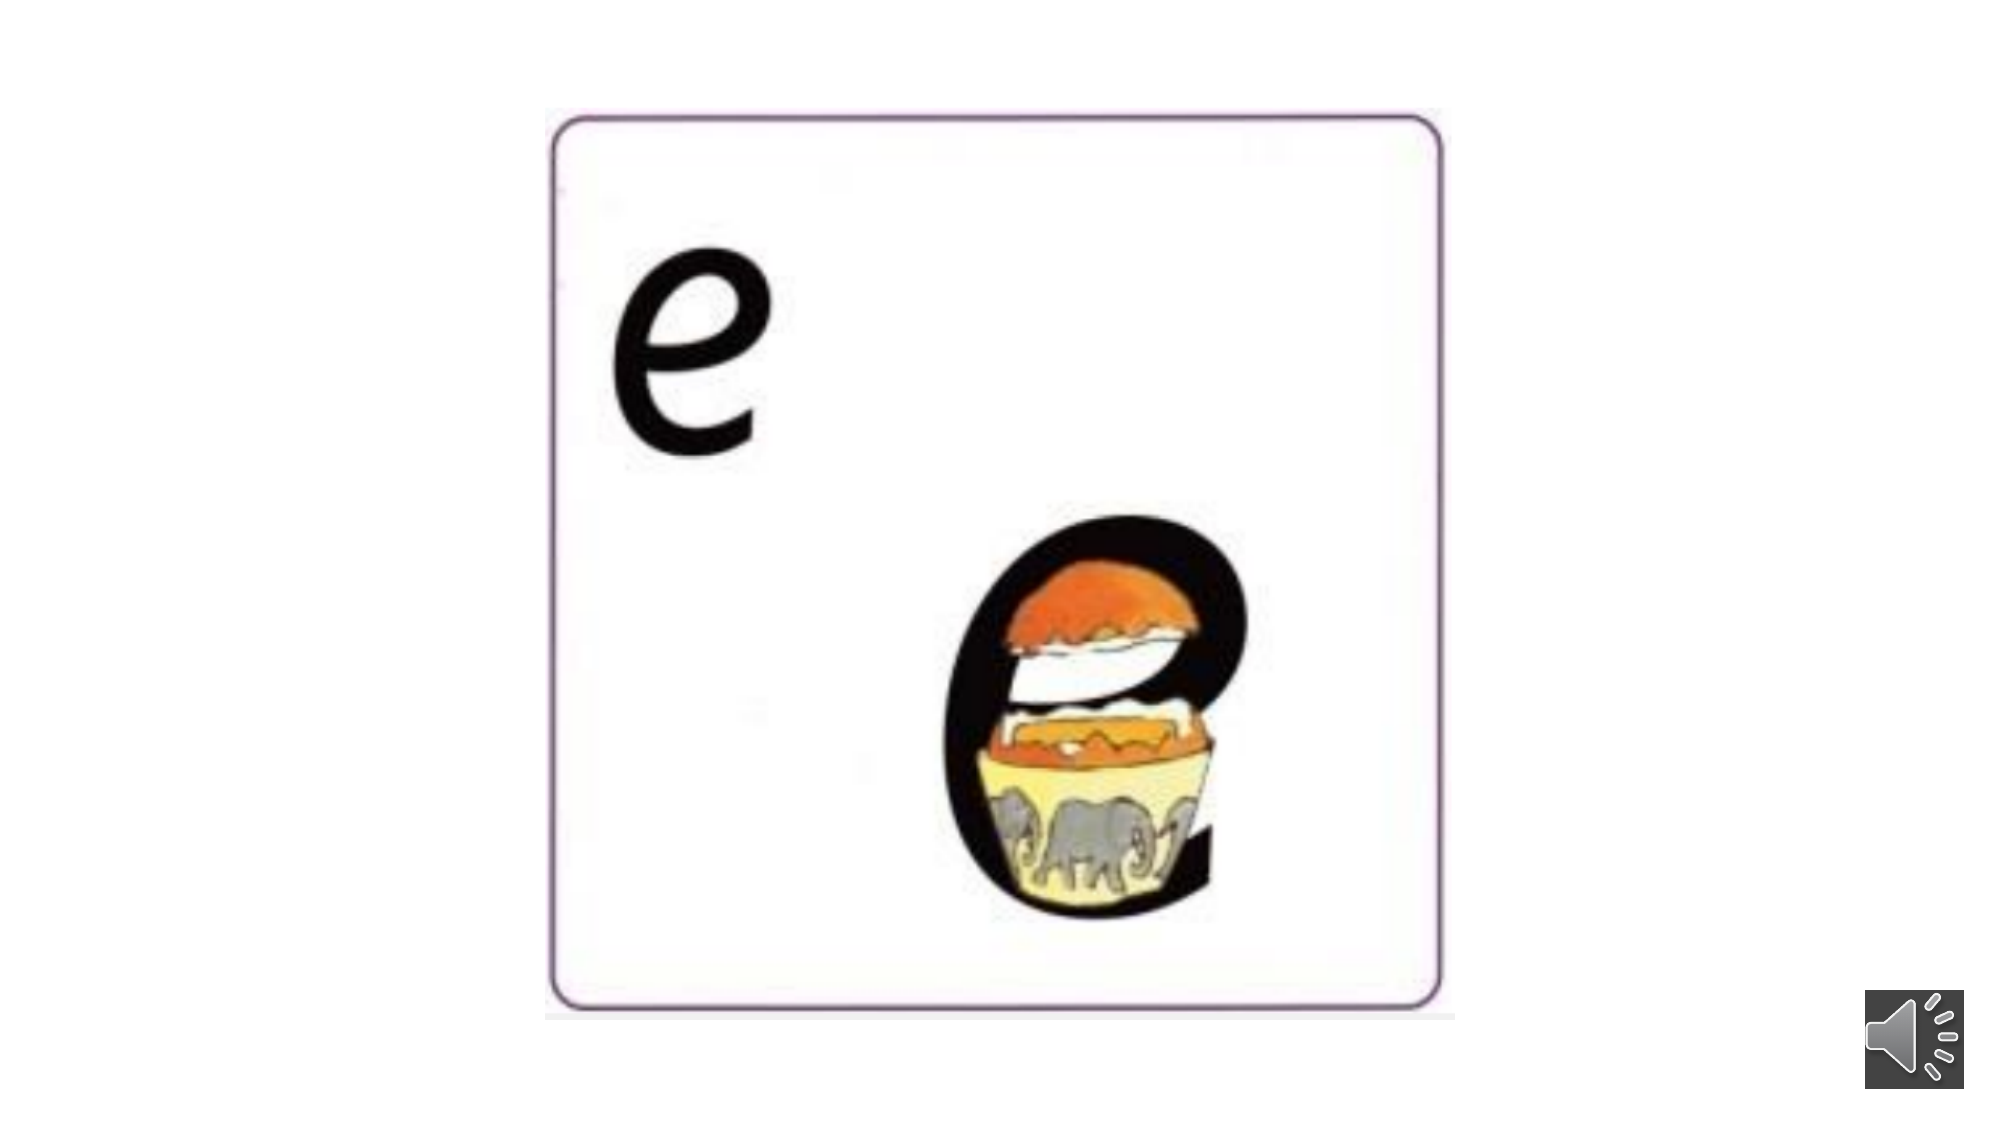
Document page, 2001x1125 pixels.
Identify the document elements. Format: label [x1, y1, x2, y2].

picture [1864, 989, 1965, 1090]
picture [545, 105, 1455, 1020]
